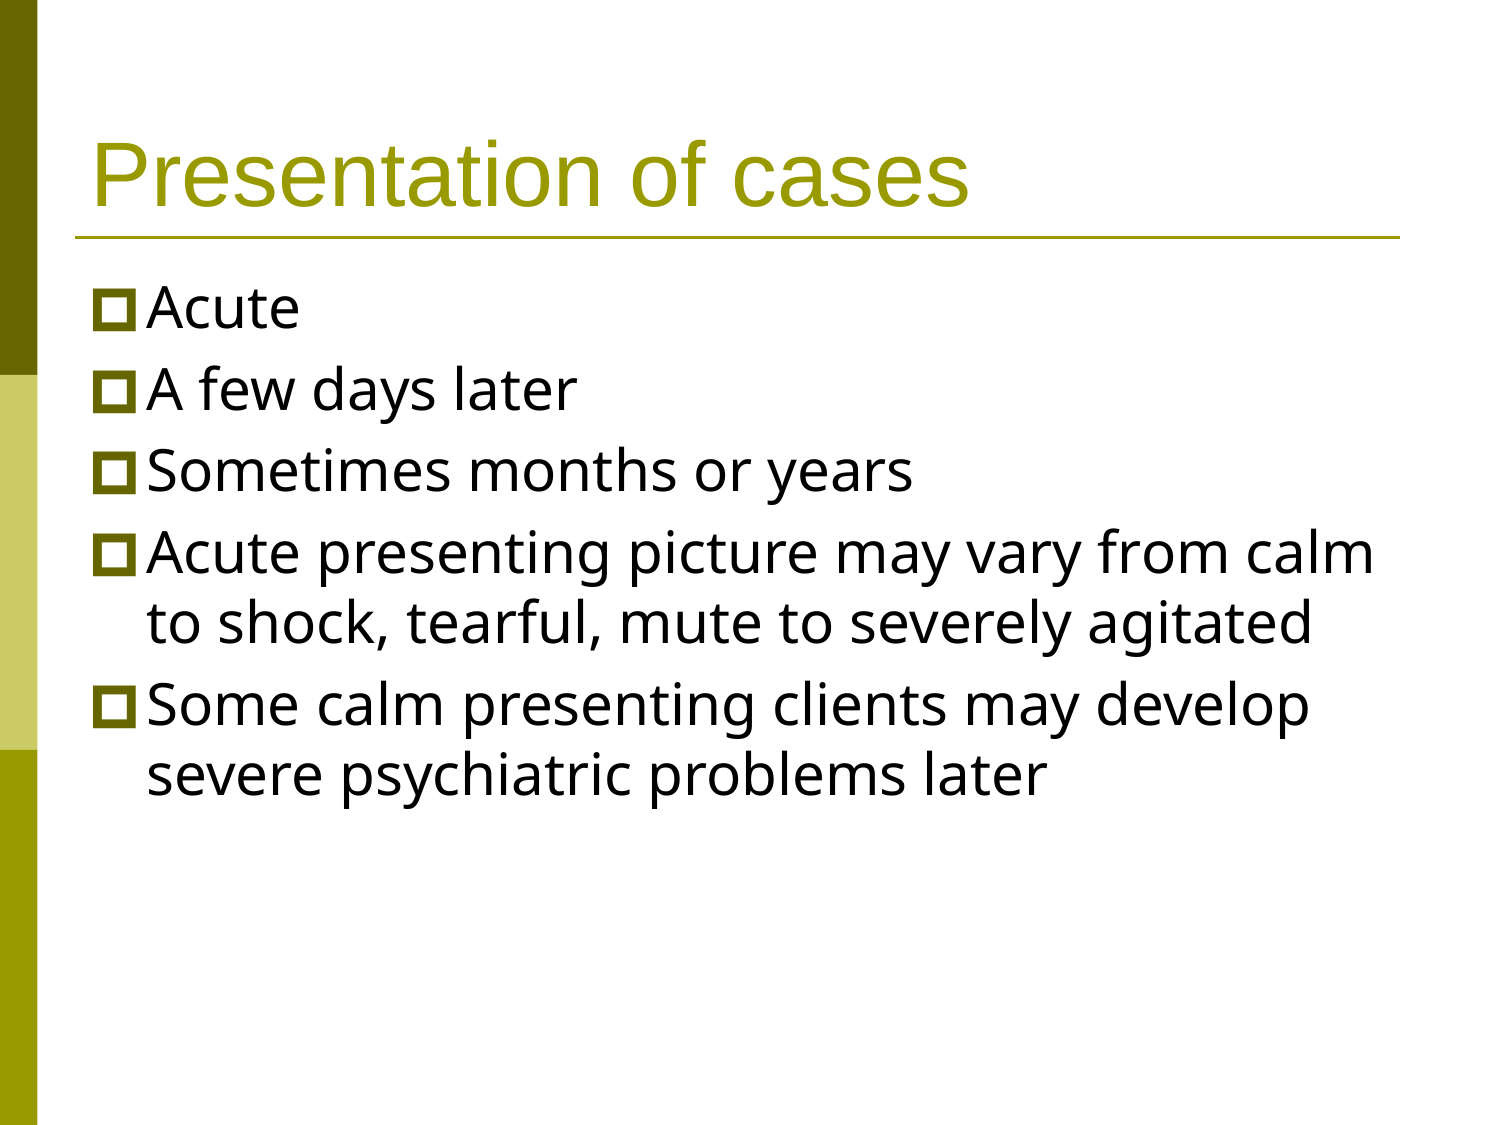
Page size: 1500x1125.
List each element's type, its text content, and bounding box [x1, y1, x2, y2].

title Presentation of cases [75, 45, 1425, 233]
list Acute A few days later Sometimes months or years Acute presenting picture may vary from calm to shock, tearful, mute to severely agitated Some calm presenting clients may develop severe psychiatric problems later [75, 262, 1425, 1006]
